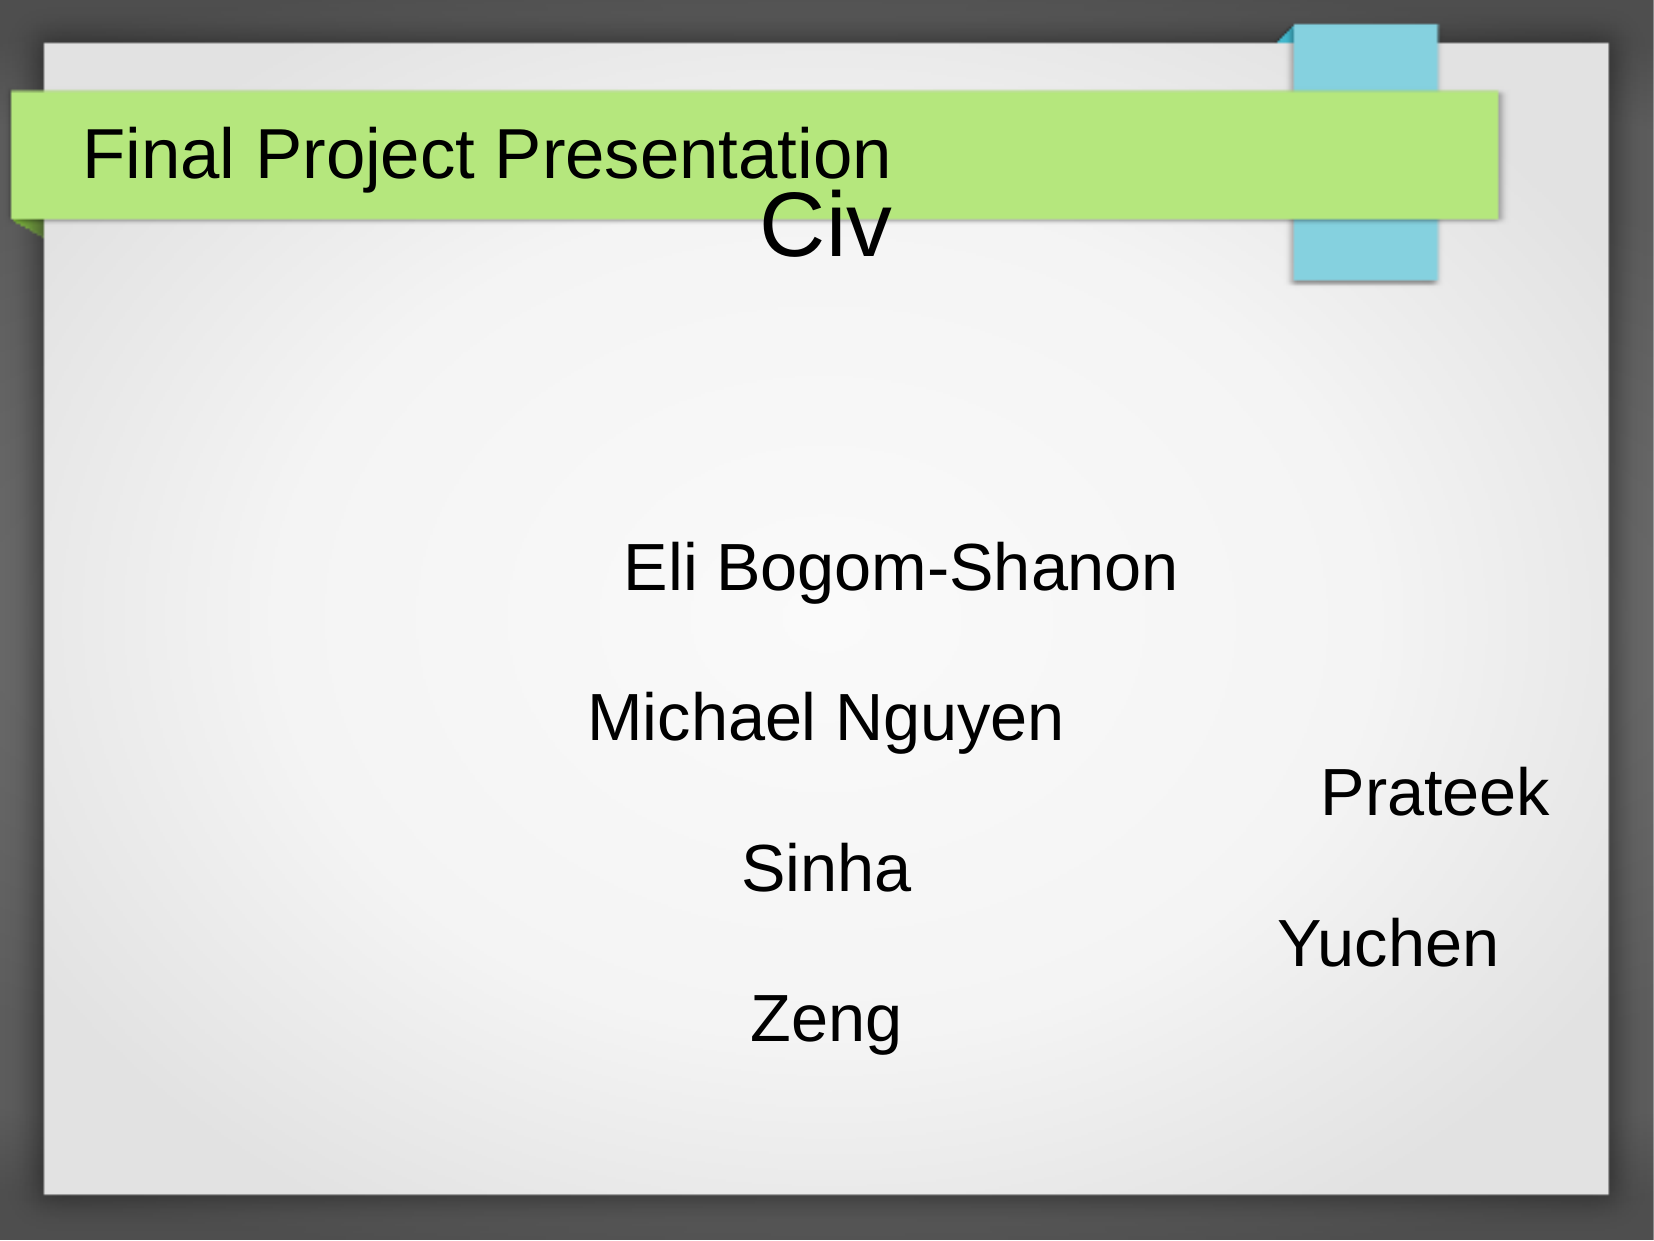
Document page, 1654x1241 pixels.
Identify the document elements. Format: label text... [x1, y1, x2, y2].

picture [0, 0, 1654, 1240]
text_box Final Project Presentation [82, 49, 1571, 257]
text_box Civ Eli Bogom-Shanon Michael Nguyen Prateek Sinha Yuchen Zeng [82, 290, 1571, 1010]
